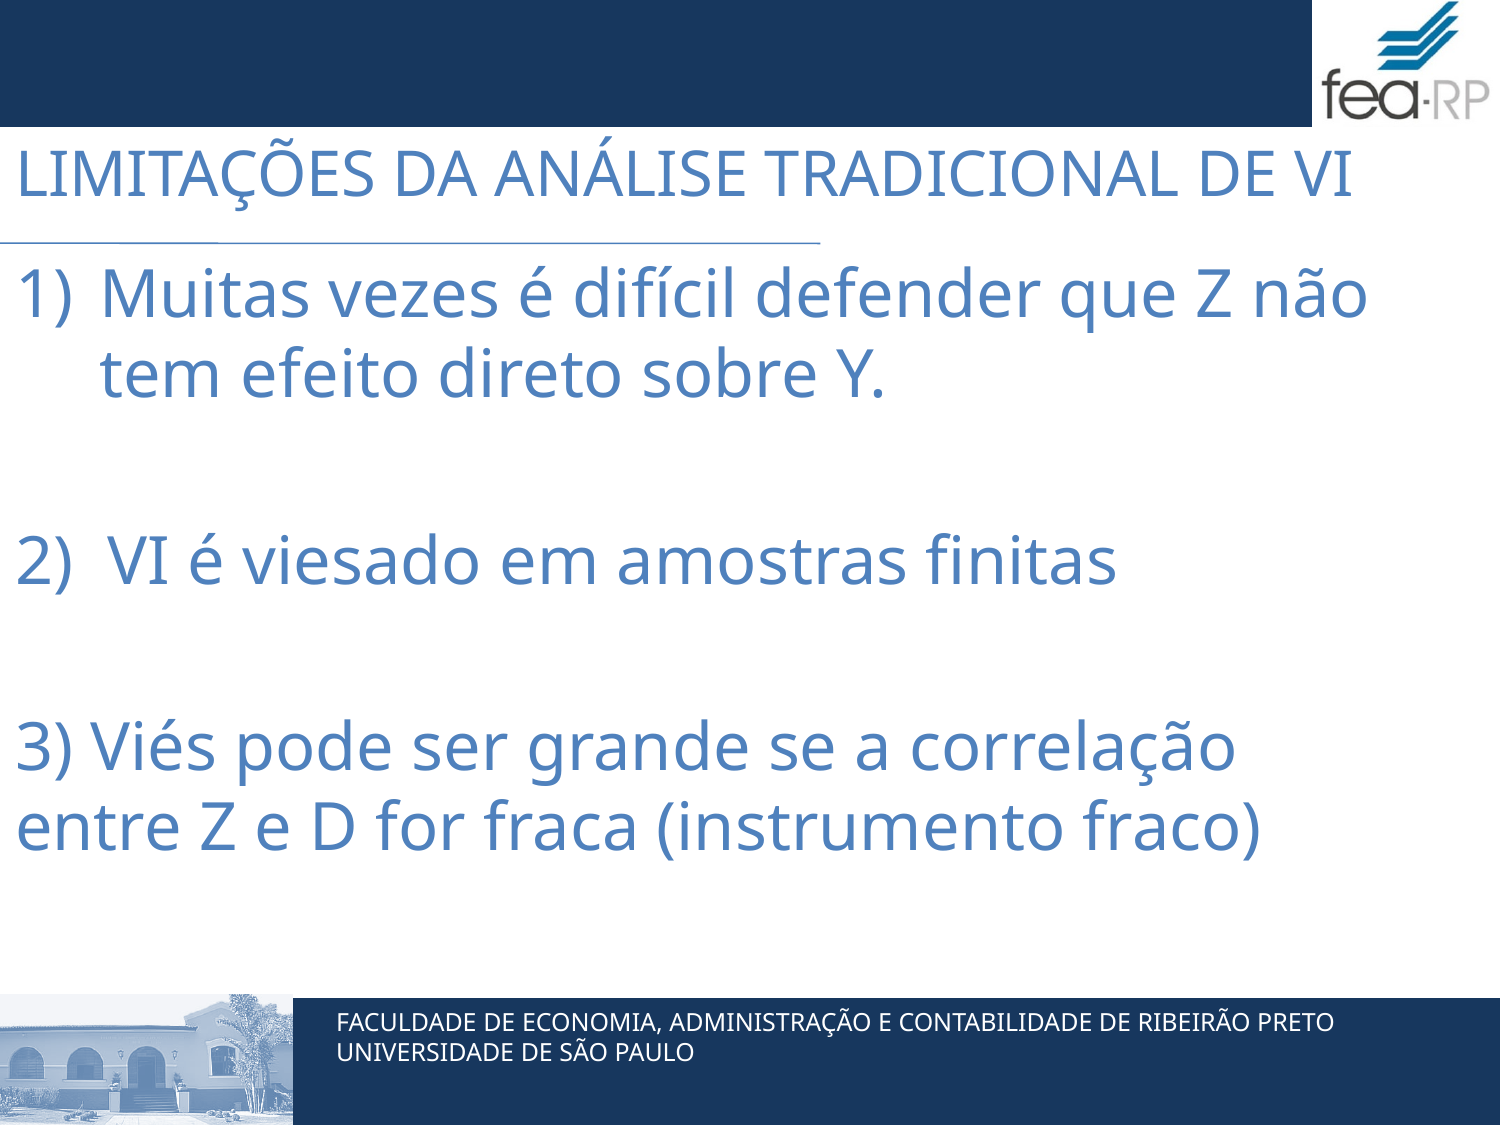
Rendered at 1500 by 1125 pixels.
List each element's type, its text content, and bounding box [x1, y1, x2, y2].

title Limitações da análise tradicional de vi [0, 101, 1500, 241]
list Muitas vezes é difícil defender que Z não tem efeito direto sobre Y. 2) VI é viesado em amostras finitas 3) Viés pode ser grande se a correlação entre Z e D for fraca (instrumento fraco) [0, 243, 1425, 961]
picture [1312, 0, 1500, 101]
